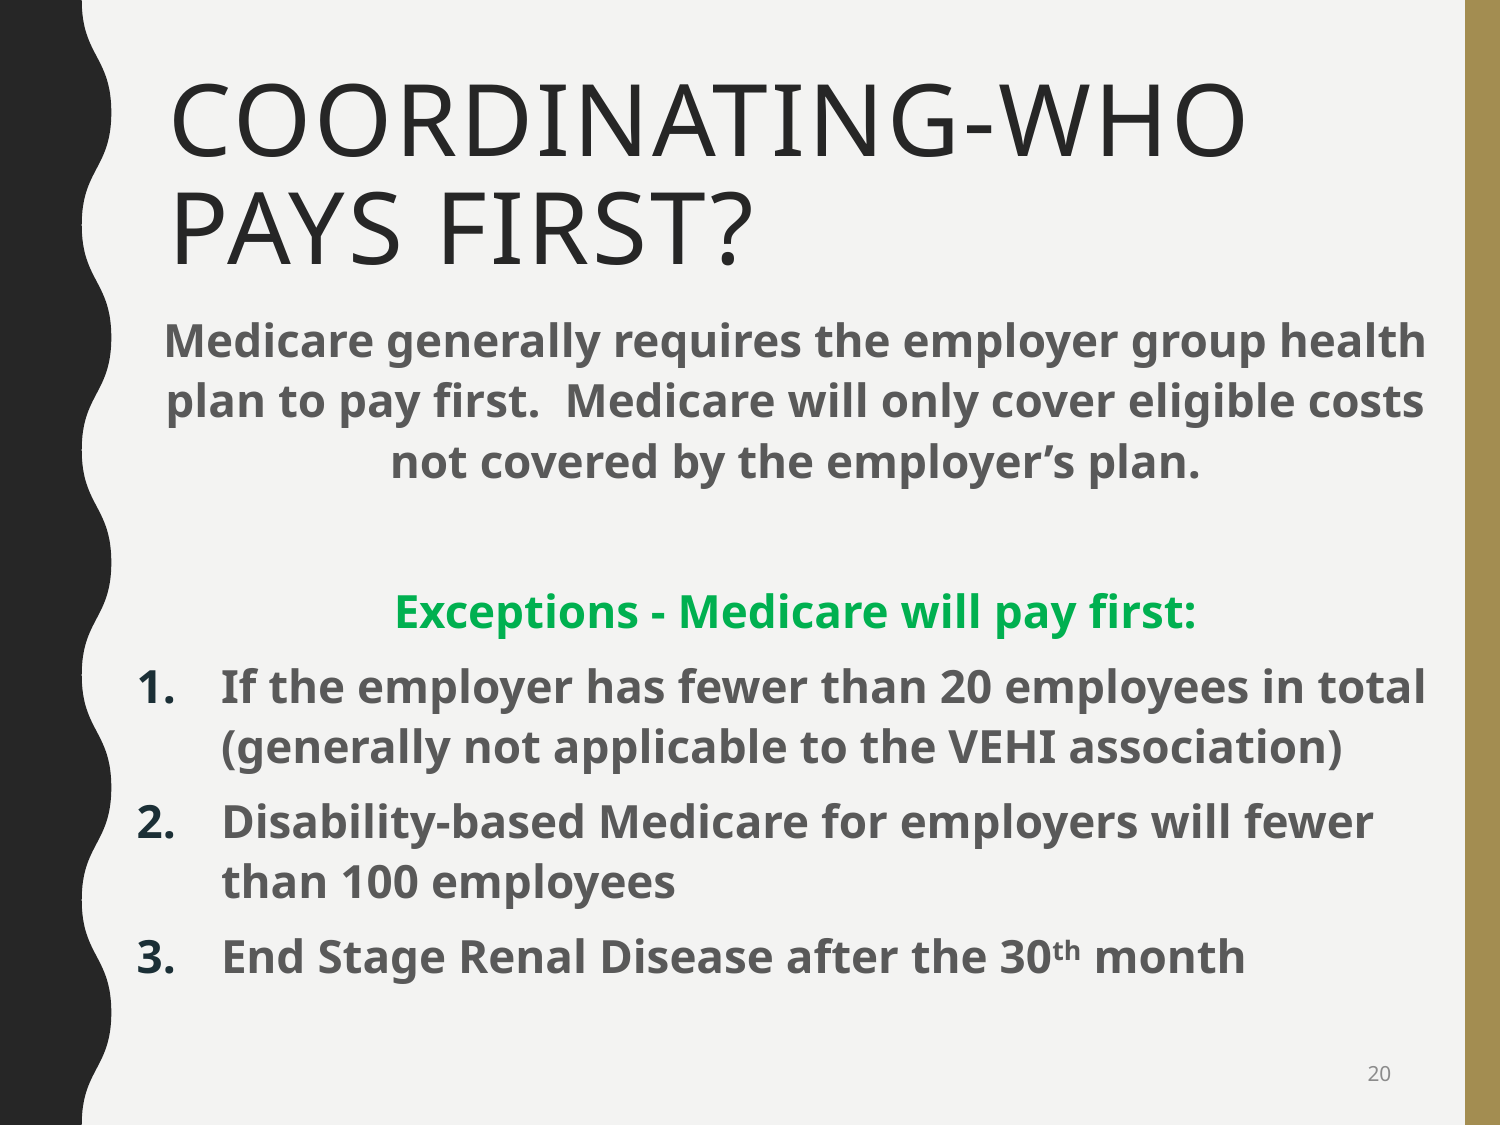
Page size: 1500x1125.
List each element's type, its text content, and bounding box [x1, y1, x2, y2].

list Medicare generally requires the employer group health plan to pay first. Medicare will only cover eligible costs not covered by the employer’s plan. Exceptions - Medicare will pay first: If the employer has fewer than 20 employees in total (generally not applicable to the VEHI association) Disability-based Medicare for employers will fewer than 100 employees End Stage Renal Disease after the 30th month [121, 298, 1470, 1028]
title Coordinating-Who Pays First? [154, 62, 1407, 298]
slide_number 20 [1059, 1045, 1407, 1103]
